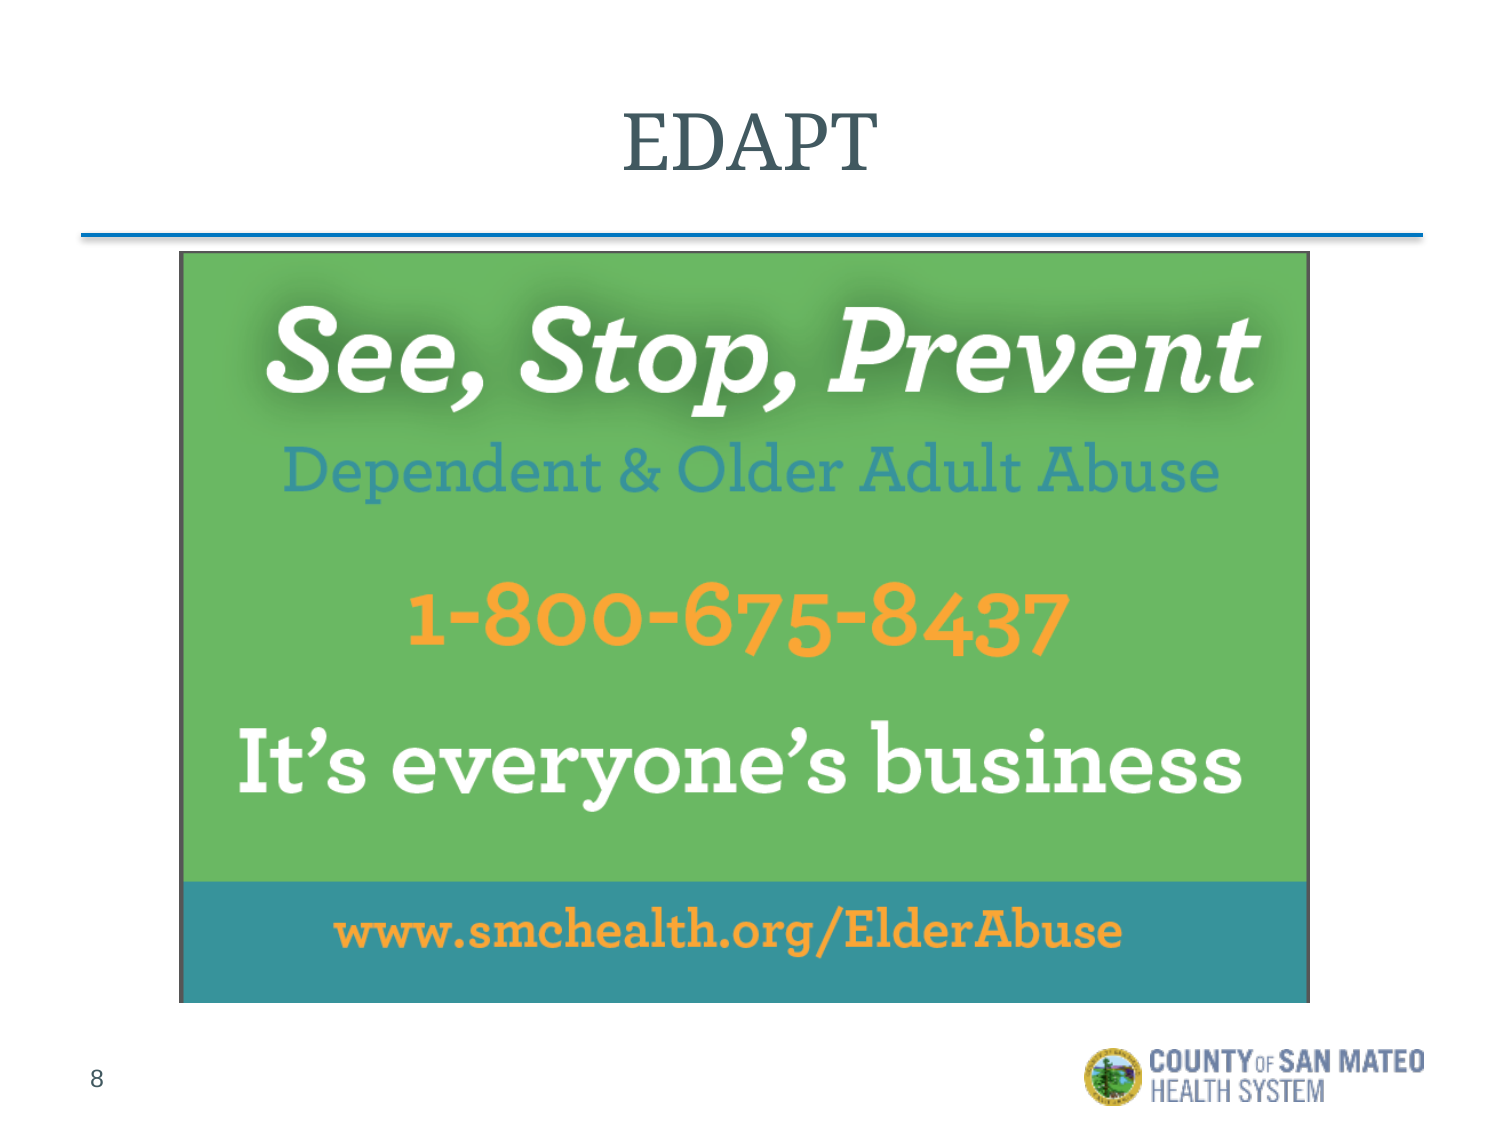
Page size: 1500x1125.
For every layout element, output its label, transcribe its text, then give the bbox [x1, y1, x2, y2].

picture [1084, 1048, 1142, 1106]
picture [178, 251, 1310, 1003]
list It's everyone's business! [74, 262, 1426, 1030]
slide_number 8 [75, 1047, 425, 1108]
title EDAPT [74, 44, 1426, 233]
